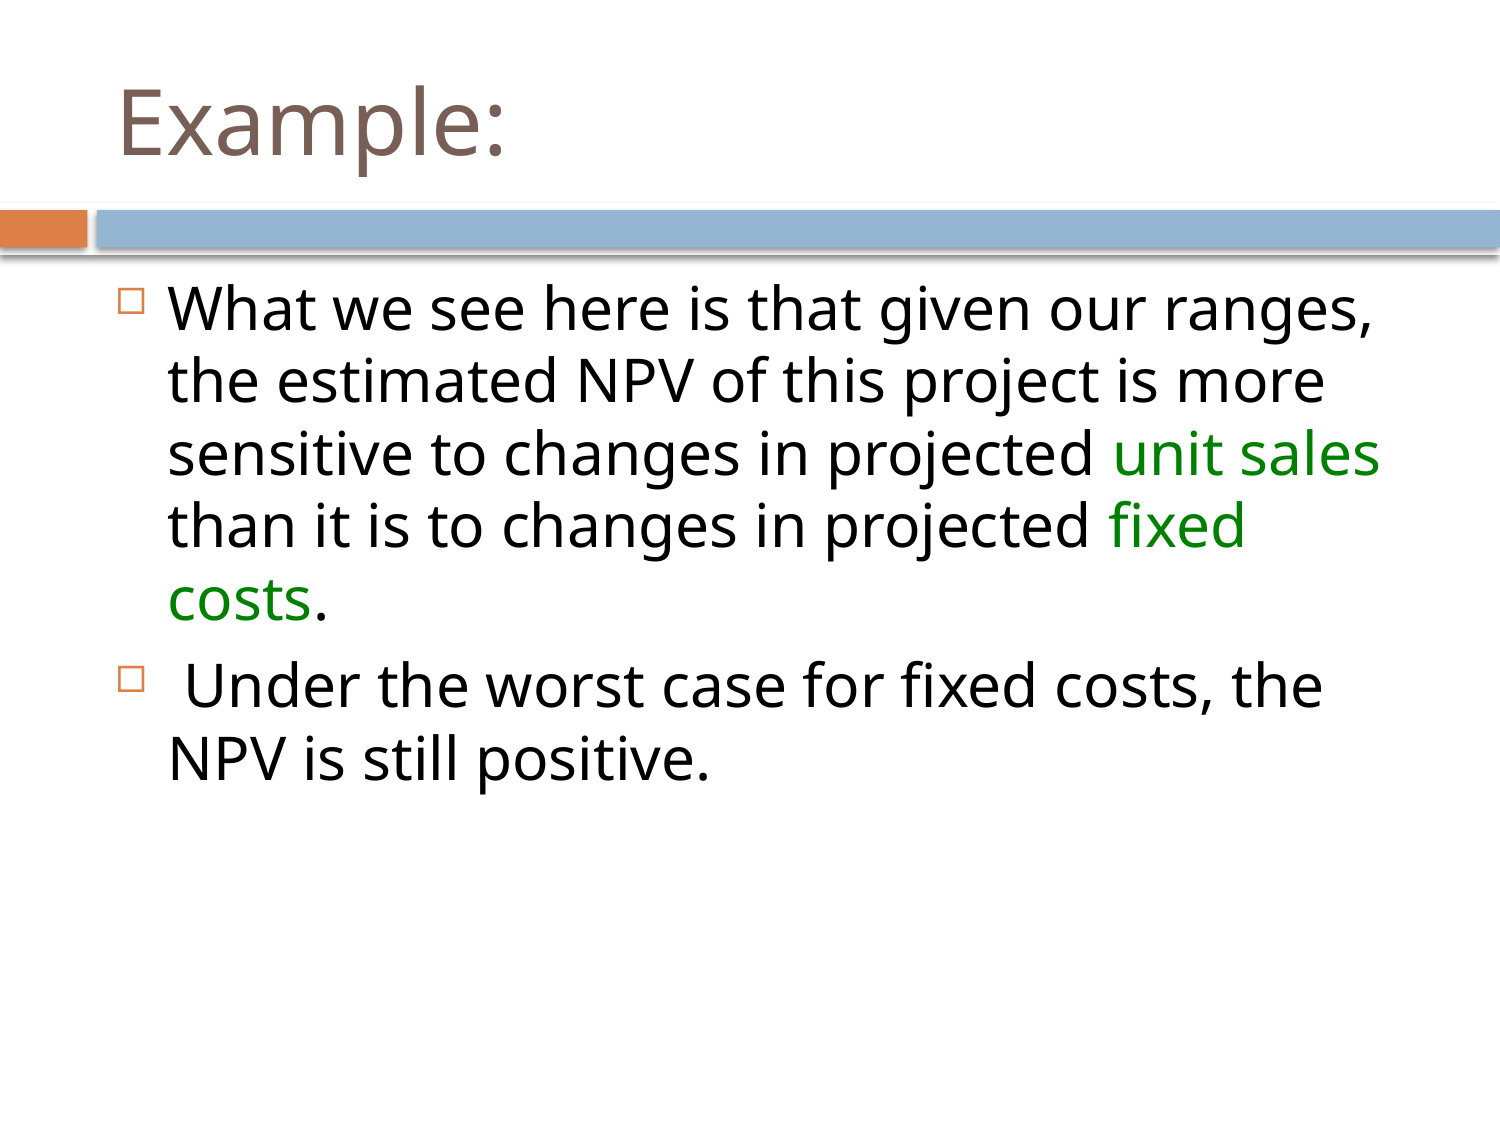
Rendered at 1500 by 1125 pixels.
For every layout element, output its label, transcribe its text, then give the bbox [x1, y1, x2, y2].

title Example: [100, 37, 1438, 200]
list What we see here is that given our ranges, the estimated NPV of this project is more sensitive to changes in projected unit sales than it is to changes in projected fixed costs. Under the worst case for fixed costs, the NPV is still positive. [100, 262, 1438, 1000]
